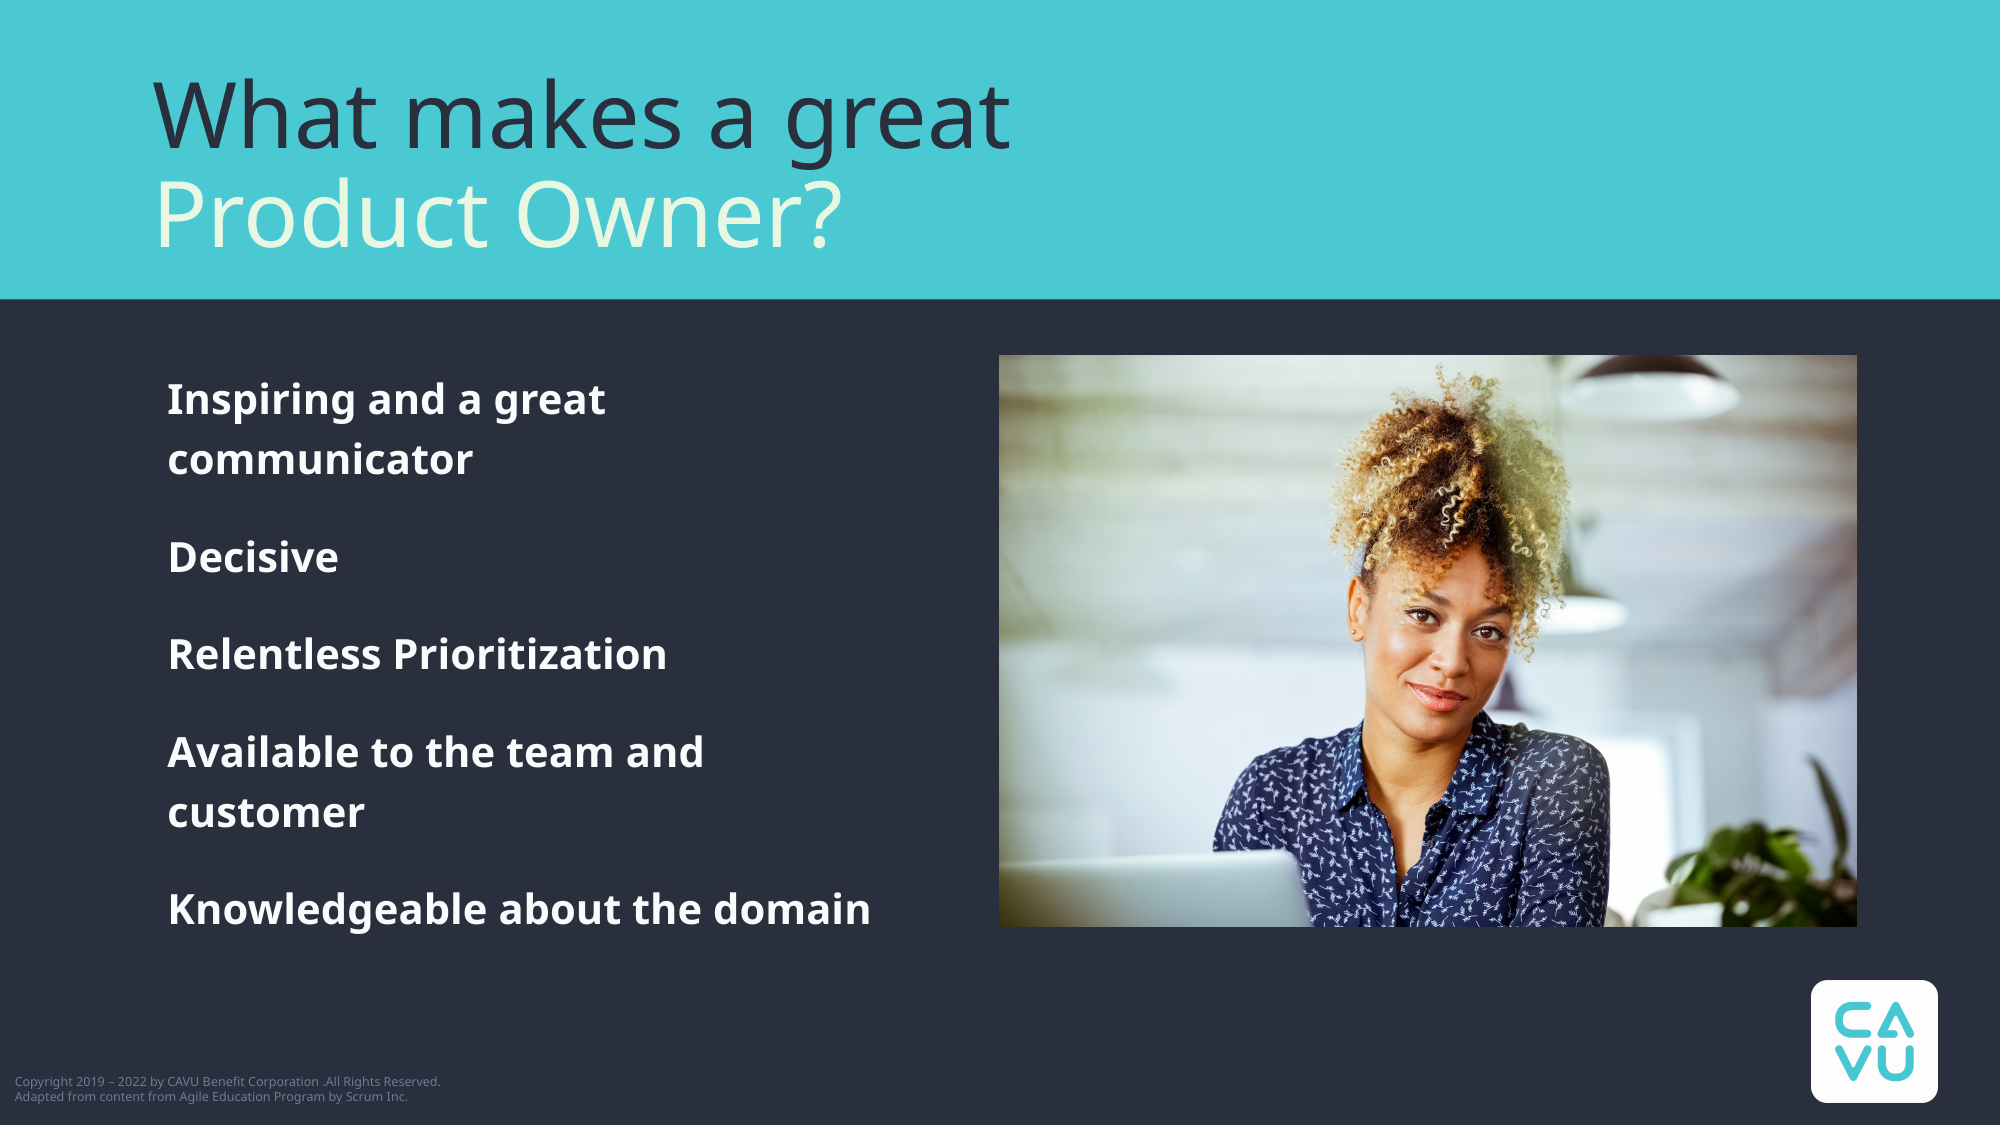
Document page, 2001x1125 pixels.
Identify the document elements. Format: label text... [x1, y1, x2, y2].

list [999, 355, 1857, 927]
text_box Inspiring and a great communicator Decisive Relentless Prioritization Available to the team and customer Knowledgeable about the domain [137, 355, 909, 1107]
title What makes a great Product Owner? [137, 59, 1863, 278]
picture [1811, 980, 1938, 1103]
